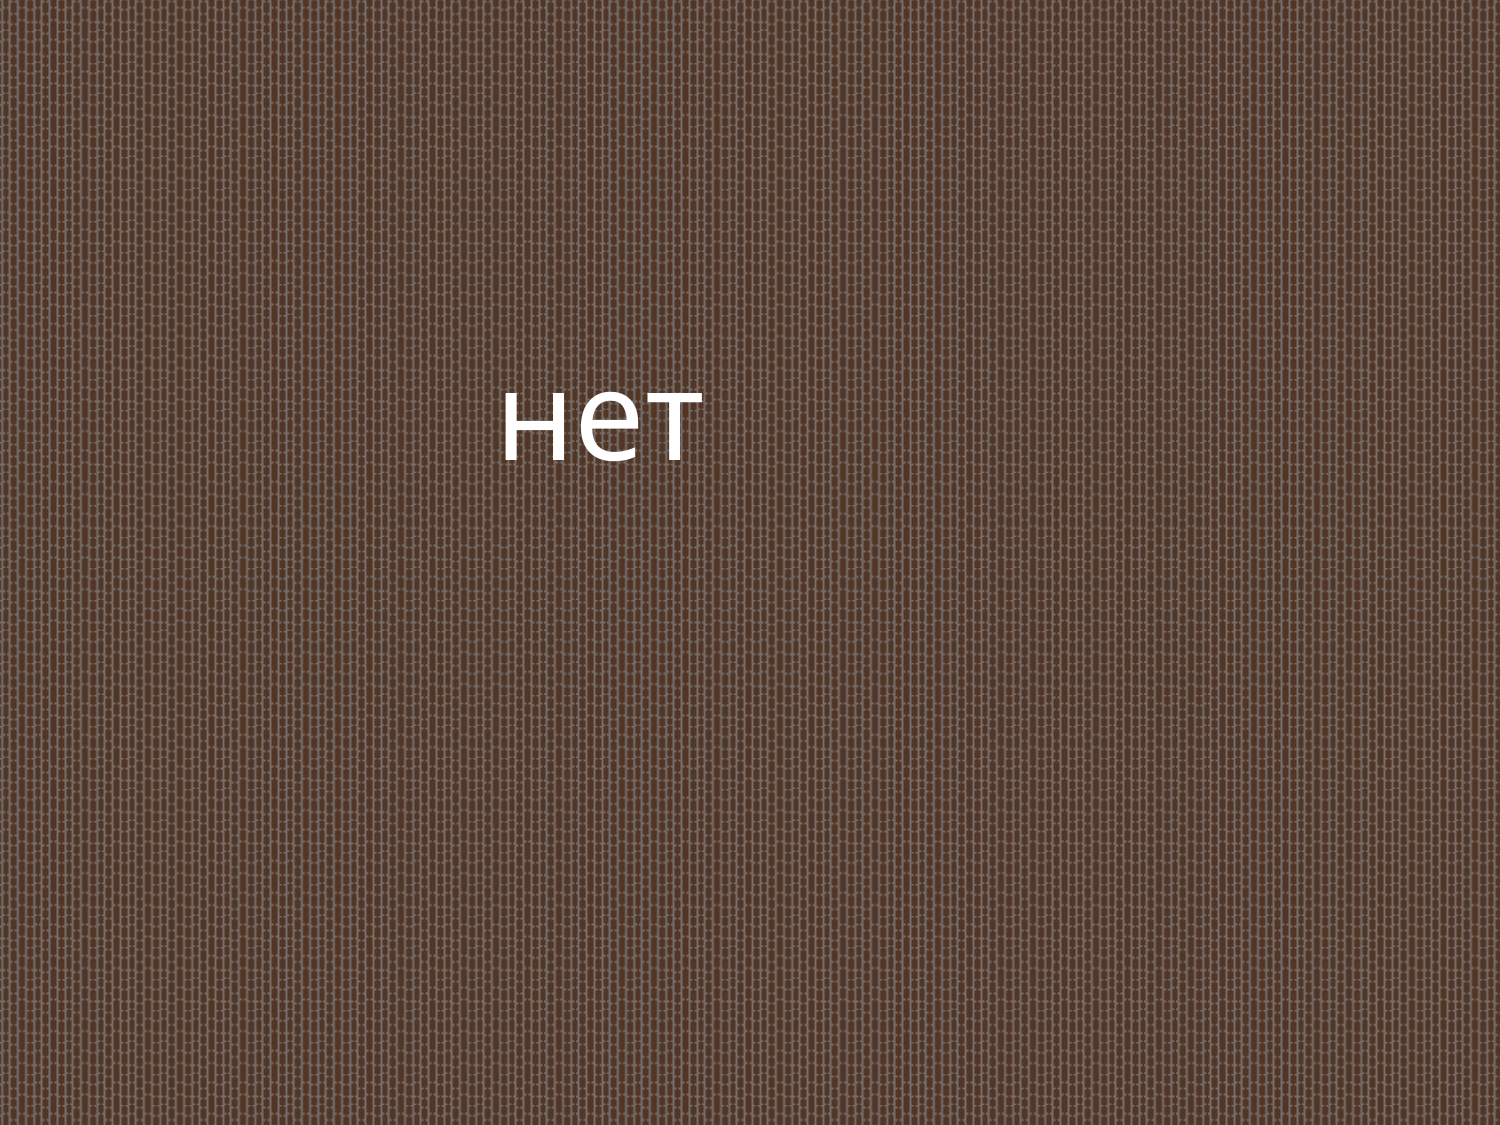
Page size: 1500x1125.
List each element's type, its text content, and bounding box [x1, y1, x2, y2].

text_box нет [480, 328, 750, 493]
